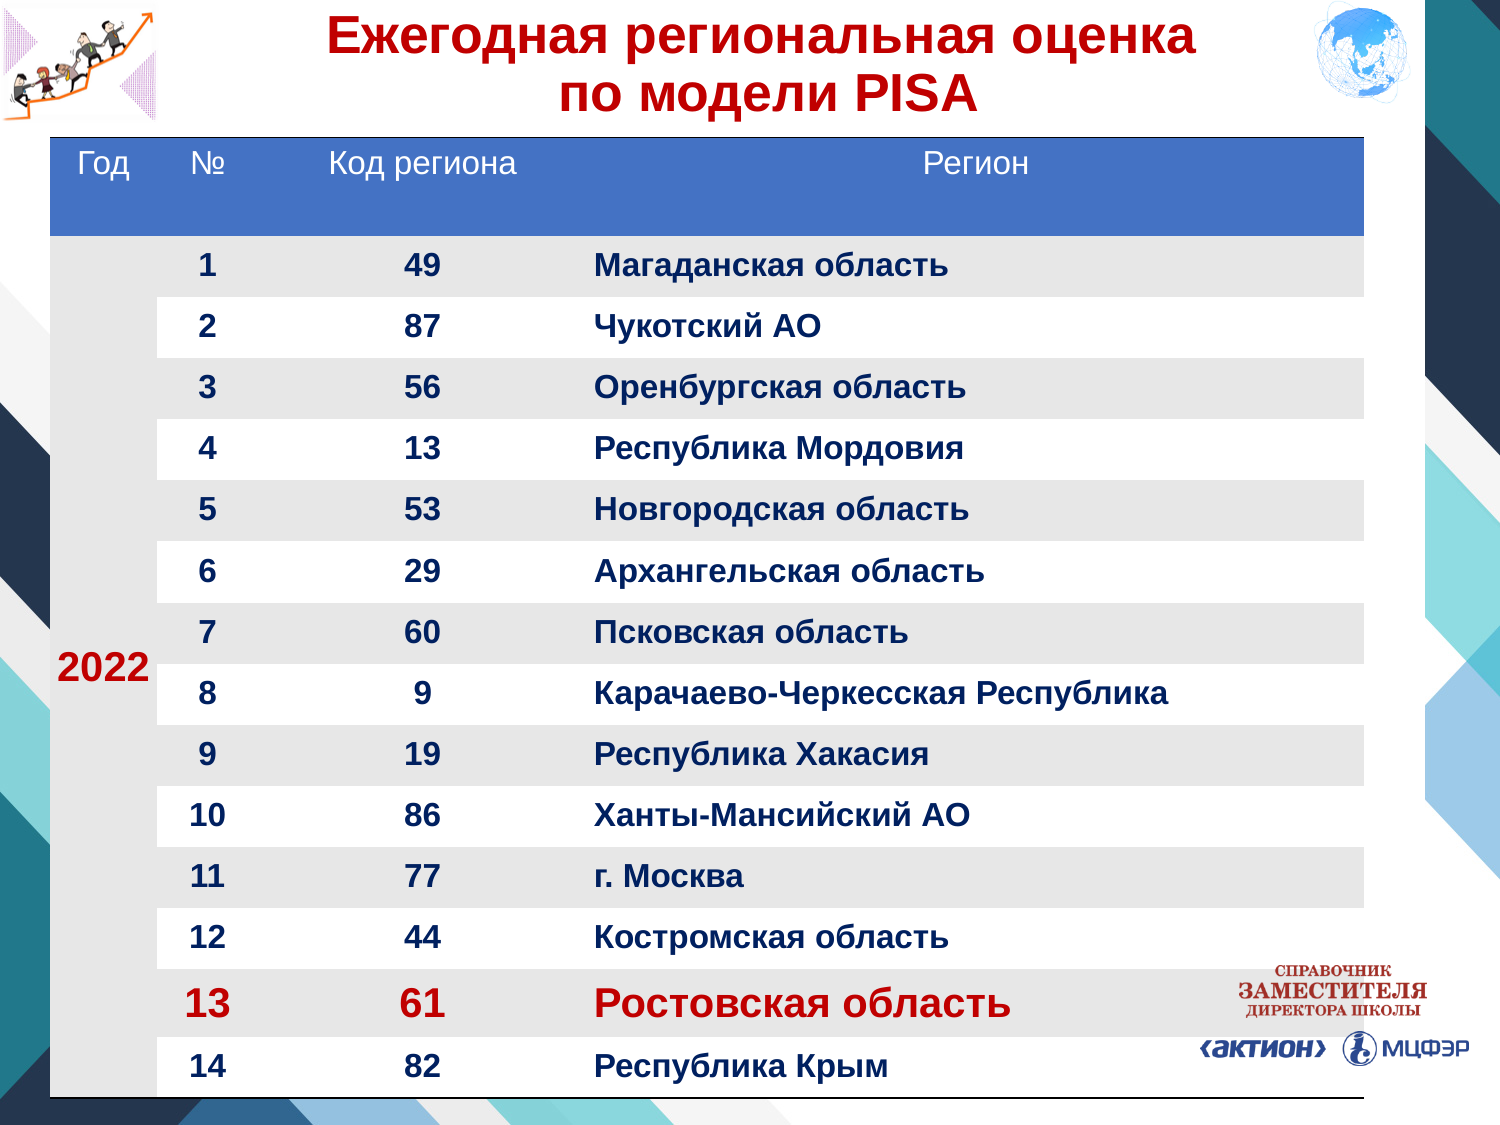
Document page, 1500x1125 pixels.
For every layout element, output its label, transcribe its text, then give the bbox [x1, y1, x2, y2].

table_cell 11 [157, 847, 258, 908]
table_cell 1 [157, 236, 258, 297]
table_cell 13 [258, 419, 587, 480]
table_cell 82 [258, 1037, 587, 1097]
table_header Код региона [258, 138, 587, 236]
table_cell Республика Крым [587, 1037, 1364, 1097]
table_cell Республика Хакасия [587, 725, 1364, 786]
table_cell 60 [258, 603, 587, 664]
picture [0, 0, 1500, 1125]
table_cell Оренбургская область [587, 358, 1364, 419]
table_cell Костромская область [587, 908, 1364, 969]
table_cell 3 [157, 358, 258, 419]
table_cell 87 [258, 297, 587, 358]
table_header Регион [587, 138, 1364, 236]
table_cell Псковская область [587, 603, 1364, 664]
table_header Год [50, 138, 157, 236]
table_cell 77 [258, 847, 587, 908]
table_cell 49 [258, 236, 587, 297]
table_cell 10 [157, 786, 258, 847]
table_cell 14 [157, 1037, 258, 1097]
table_cell г. Москва [587, 847, 1364, 908]
table_cell 56 [258, 358, 587, 419]
table_cell 2 [157, 297, 258, 358]
table_cell 7 [157, 603, 258, 664]
table_cell 19 [258, 725, 587, 786]
table_cell 61 [258, 969, 587, 1037]
table_cell Ханты-Мансийский АО [587, 786, 1364, 847]
table_cell 53 [258, 480, 587, 541]
table_cell 9 [157, 725, 258, 786]
table_cell Республика Мордовия [587, 419, 1364, 480]
table_cell 44 [258, 908, 587, 969]
title Ежегодная региональная оценка по модели PISA [112, 0, 1425, 132]
table_cell Новгородская область [587, 480, 1364, 541]
table_cell Чукотский АО [587, 297, 1364, 358]
picture [1308, 0, 1415, 106]
table_cell 12 [157, 908, 258, 969]
table_cell Ростовская область [587, 969, 1364, 1037]
table_cell 5 [157, 480, 258, 541]
table_cell Карачаево-Черкесская Республика [587, 664, 1364, 725]
table_cell 9 [258, 664, 587, 725]
table_cell 2022 [50, 236, 157, 1097]
table_cell 29 [258, 541, 587, 603]
table_cell 13 [157, 969, 258, 1037]
table_cell 6 [157, 541, 258, 603]
table_cell 4 [157, 419, 258, 480]
table_cell Магаданская область [587, 236, 1364, 297]
table_cell 86 [258, 786, 587, 847]
table_cell 8 [157, 664, 258, 725]
table_cell Архангельская область [587, 541, 1364, 603]
table_header № [157, 138, 258, 236]
